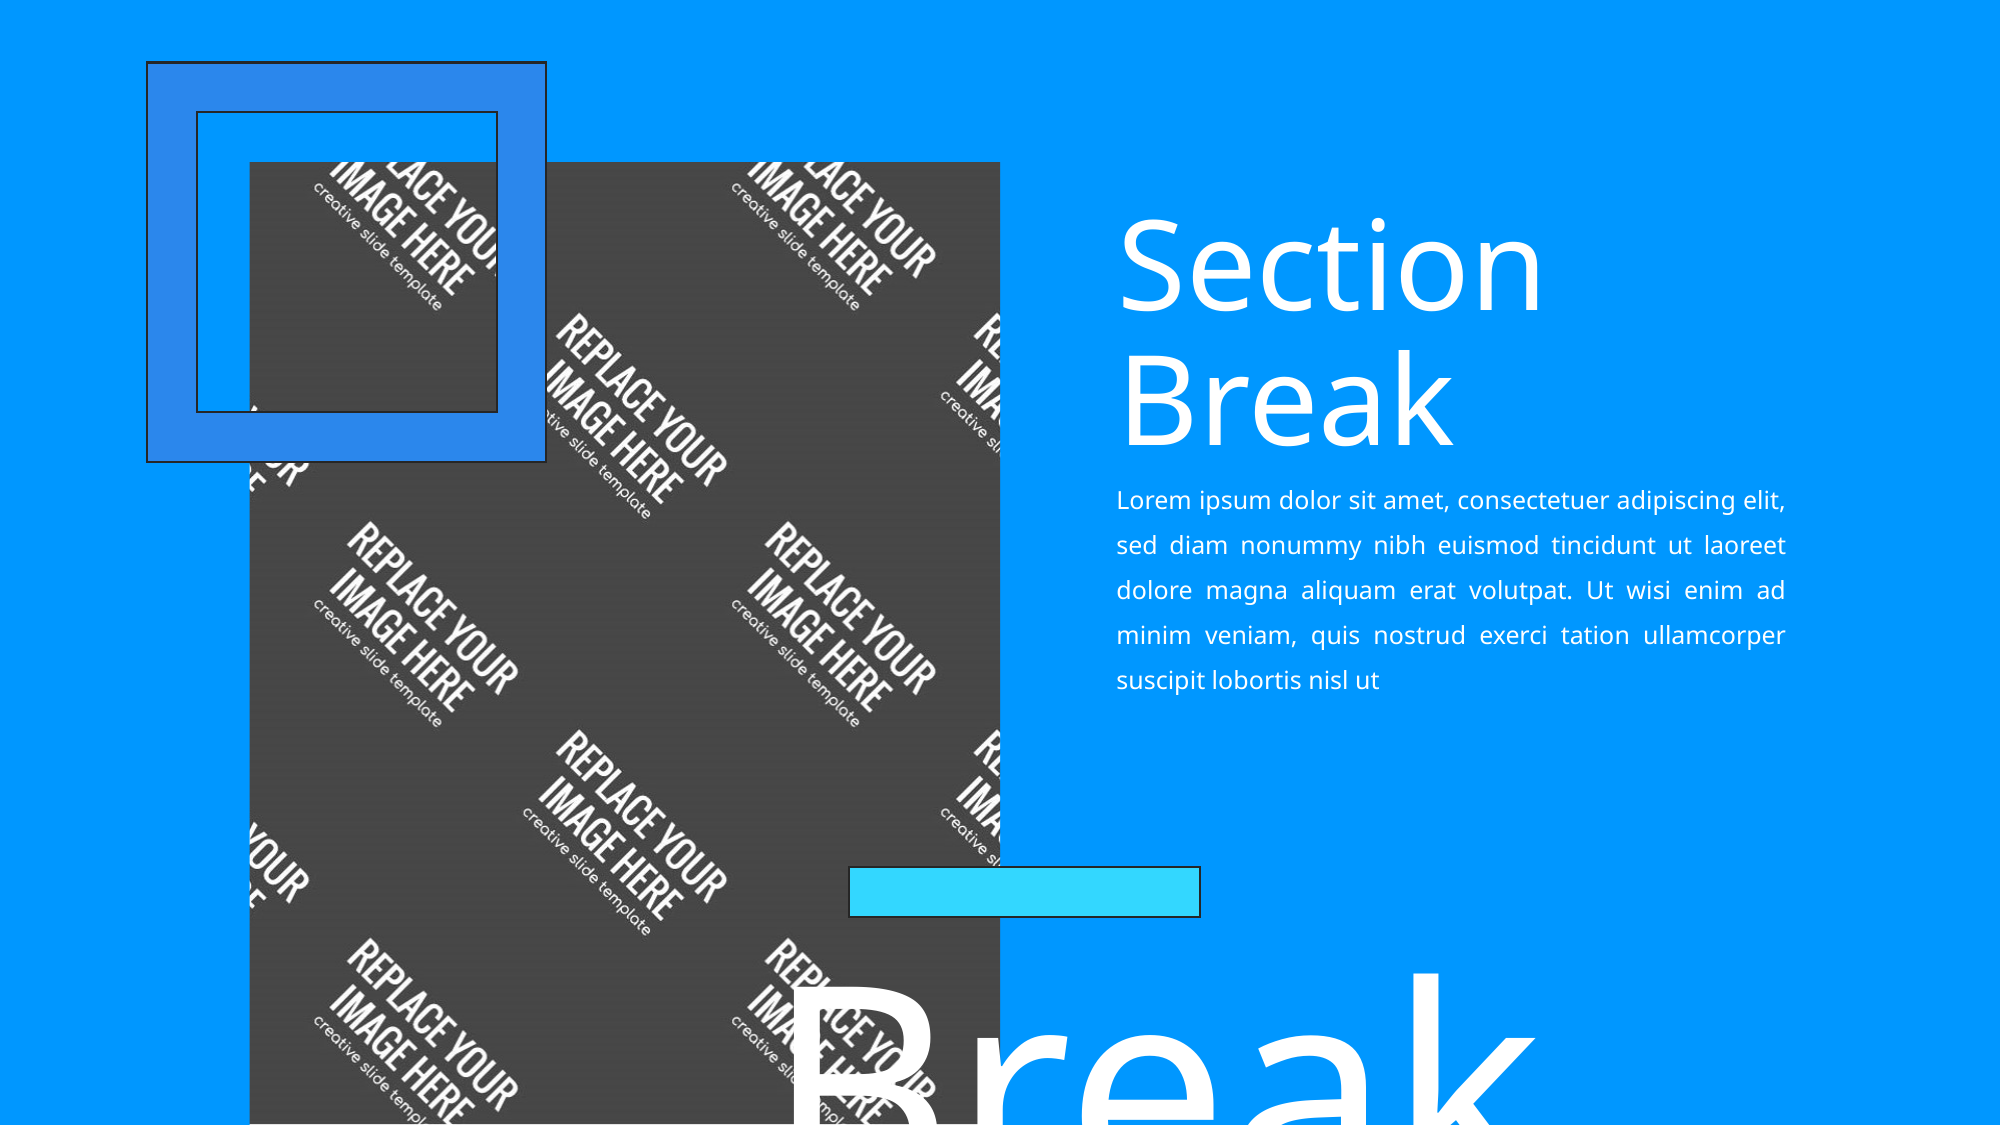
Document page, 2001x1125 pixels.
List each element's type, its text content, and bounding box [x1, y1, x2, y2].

picture [249, 162, 1001, 1125]
text_box Lorem ipsum dolor sit amet, consectetuer adipiscing elit, sed diam nonummy nibh euismod tincidunt ut laoreet dolore magna aliquam erat volutpat. Ut wisi enim ad minim veniam, quis nostrud exerci tation ullamcorper suscipit lobortis nisl ut [1101, 462, 1802, 702]
text_box [1001, 866, 1201, 897]
text_box [146, 61, 547, 463]
title Section Break [1103, 161, 2000, 514]
text_box Break [1001, 897, 2000, 1125]
